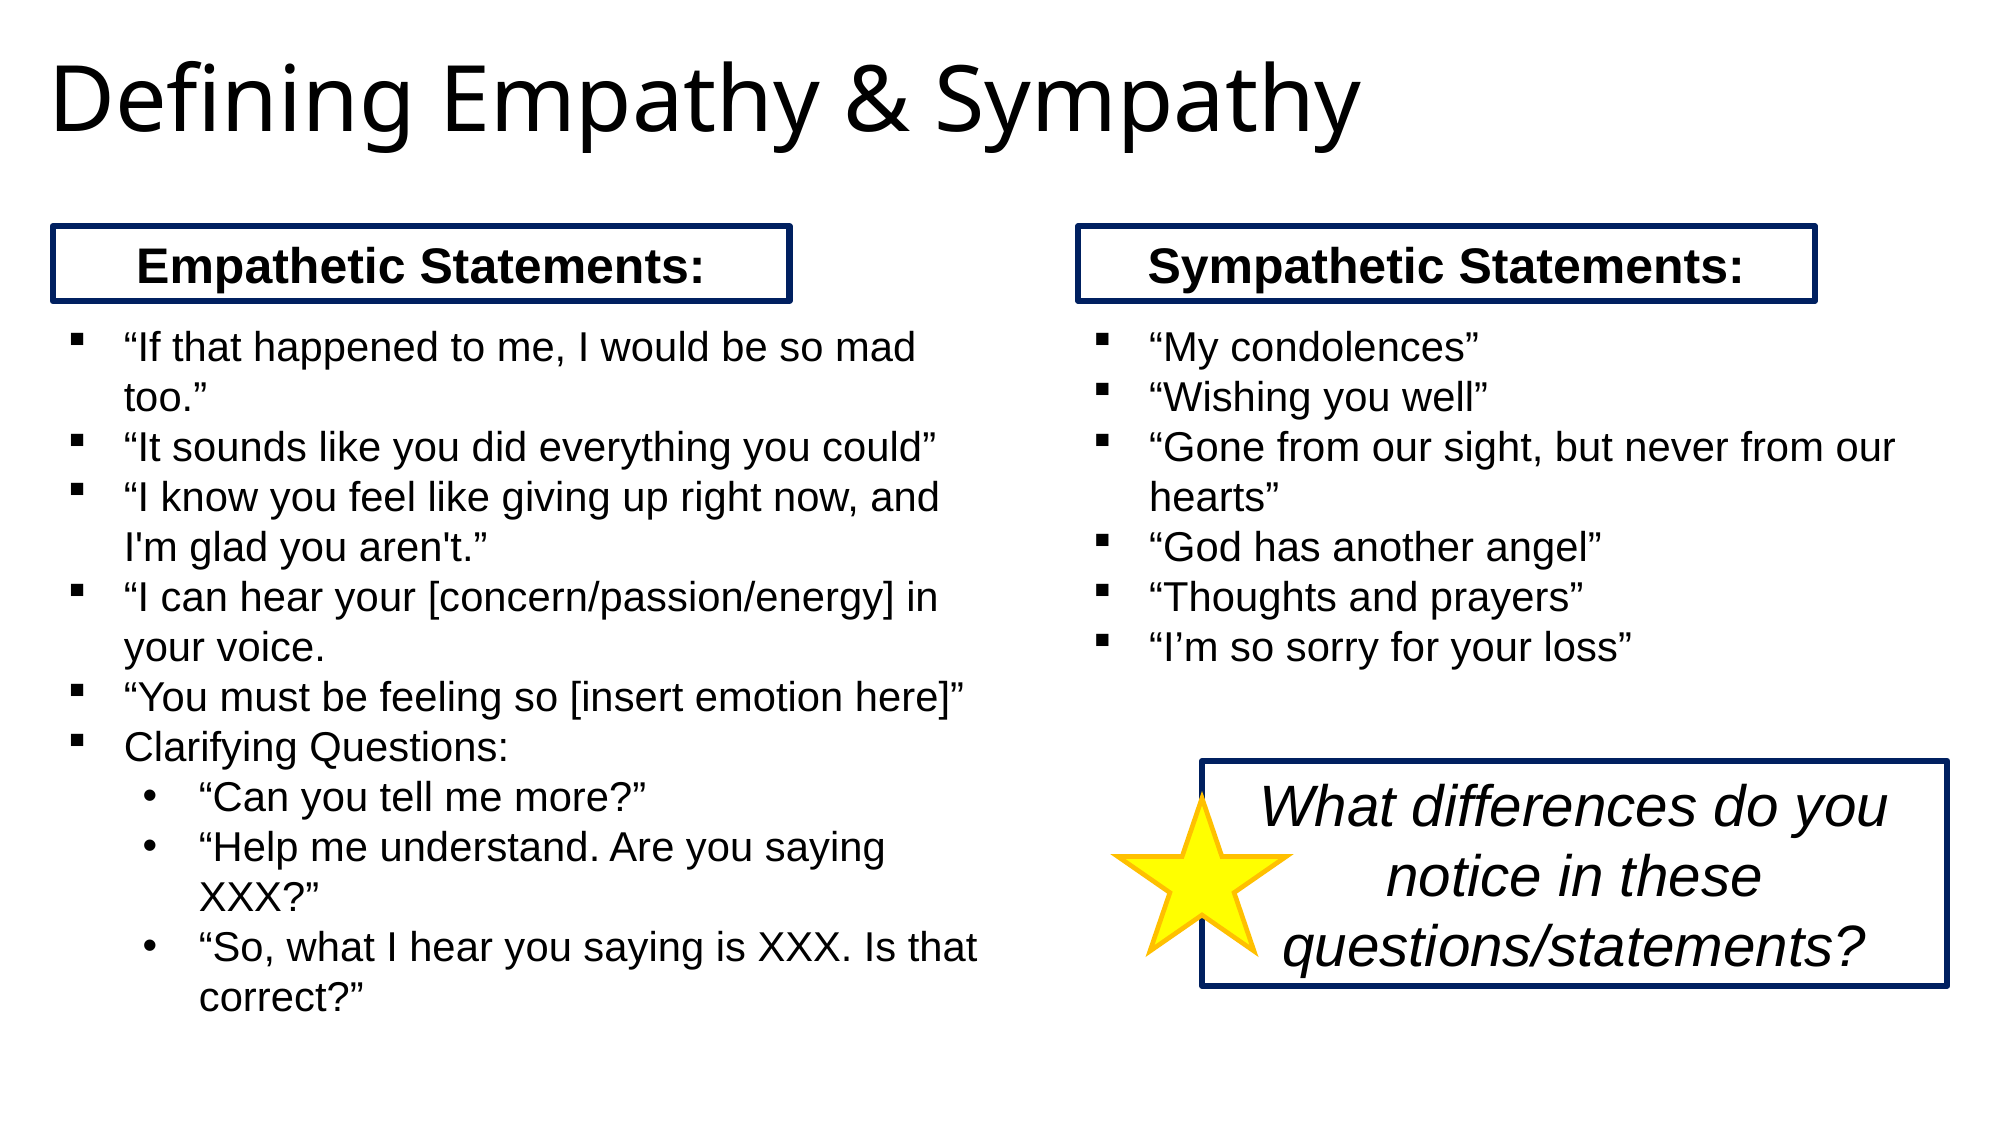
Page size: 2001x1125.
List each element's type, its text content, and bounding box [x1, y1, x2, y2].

text_box “If that happened to me, I would be so mad too.” “It sounds like you did everything you could” “I know you feel like giving up right now, and I'm glad you aren't.” “I can hear your [concern/passion/energy] in your voice. “You must be feeling so [insert emotion here]” Clarifying Questions: “Can you tell me more?” “Help me understand. Are you saying XXX?” “So, what I hear you saying is XXX. Is that correct?” [52, 312, 1000, 1028]
text_box [1114, 794, 1290, 954]
text_box Sympathetic Statements: [1078, 226, 1815, 301]
title Defining Empathy & Sympathy [33, 27, 1759, 177]
text_box What differences do you notice in these questions/statements? [1202, 761, 1948, 986]
text_box “My condolences” “Wishing you well” “Gone from our sight, but never from our hearts” “God has another angel” “Thoughts and prayers” “I’m so sorry for your loss” [1078, 312, 1948, 678]
text_box Empathetic Statements: [52, 226, 790, 301]
